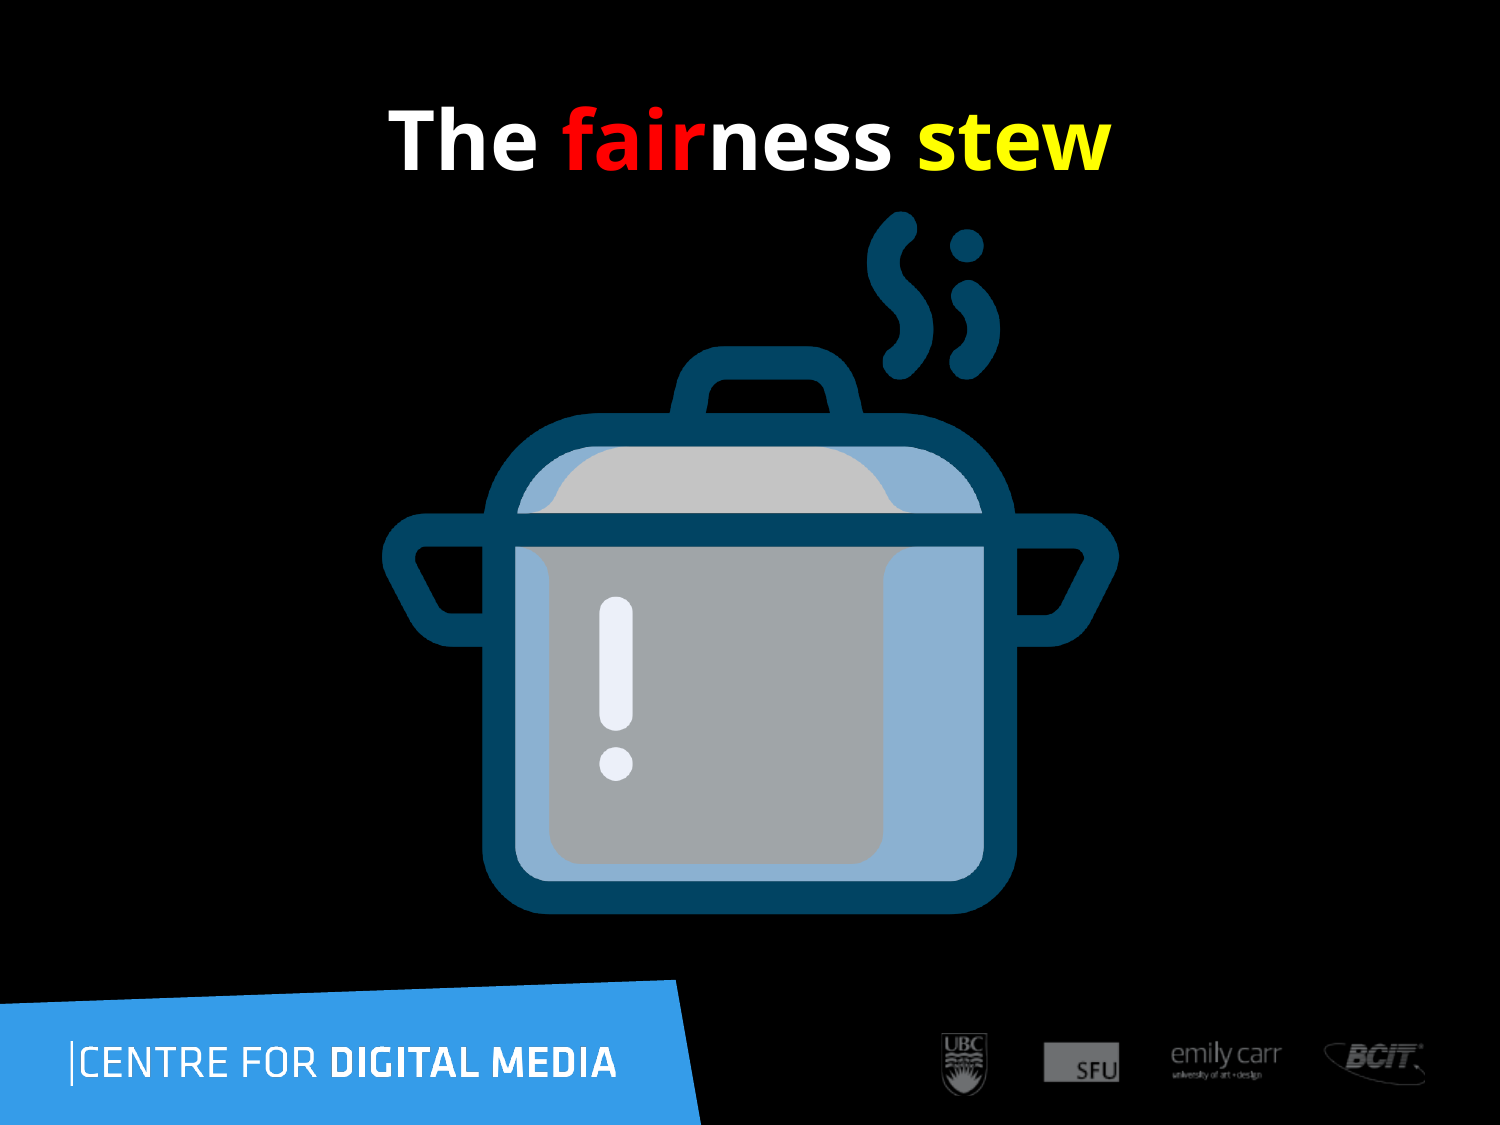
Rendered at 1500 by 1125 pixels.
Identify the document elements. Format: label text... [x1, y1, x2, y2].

picture [368, 197, 1132, 928]
title The fairness stew [75, 53, 1425, 221]
